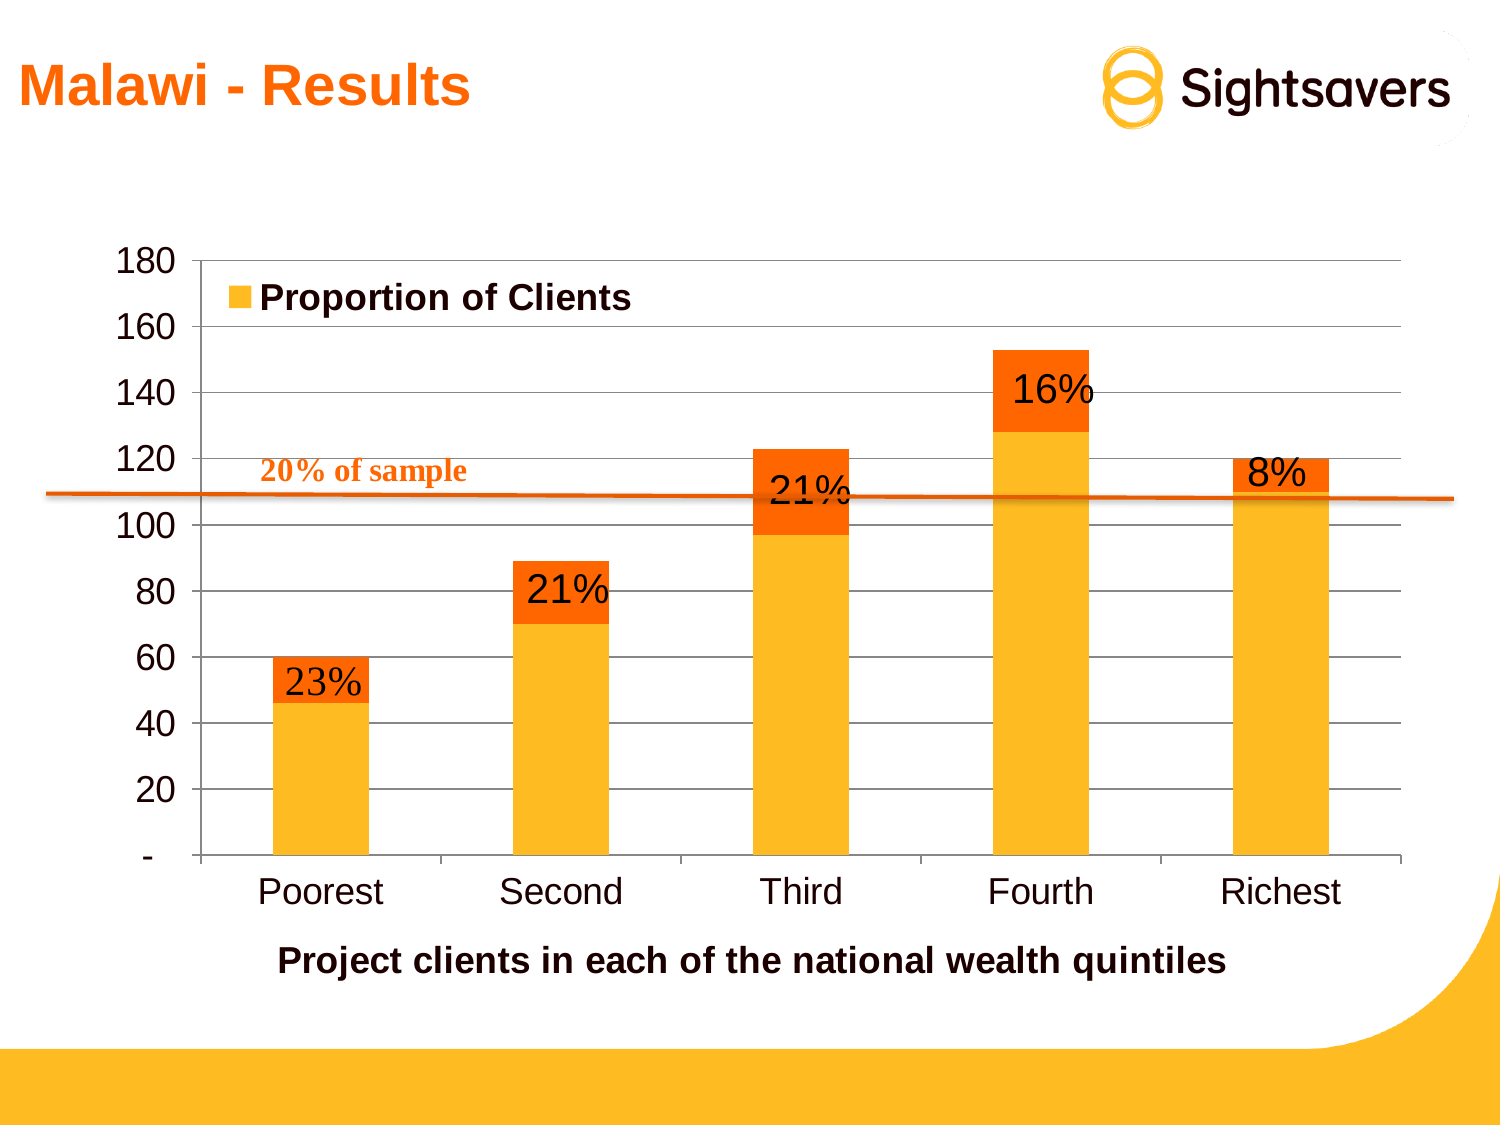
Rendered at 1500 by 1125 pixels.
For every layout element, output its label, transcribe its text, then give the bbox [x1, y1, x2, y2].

chart [37, 228, 1463, 1013]
picture [0, 0, 1500, 1125]
title Malawi - Results [18, 46, 1034, 161]
